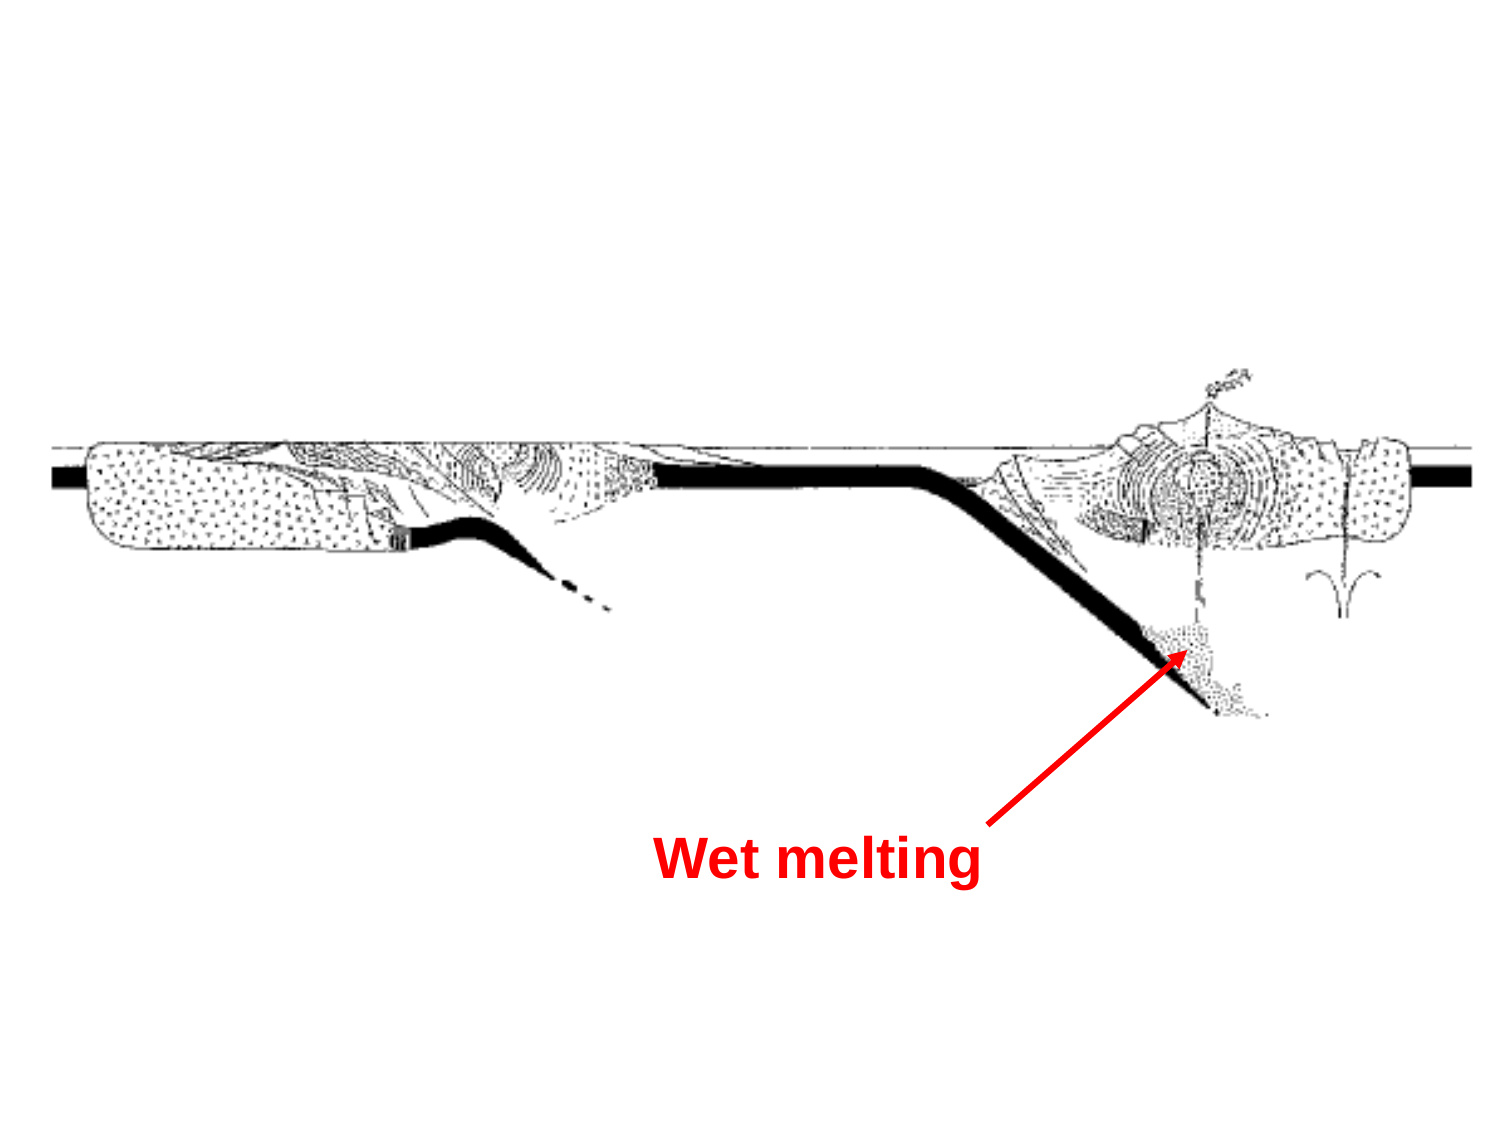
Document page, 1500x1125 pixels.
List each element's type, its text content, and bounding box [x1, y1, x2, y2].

text_box Wet melting [599, 812, 1038, 898]
picture [49, 362, 1476, 723]
